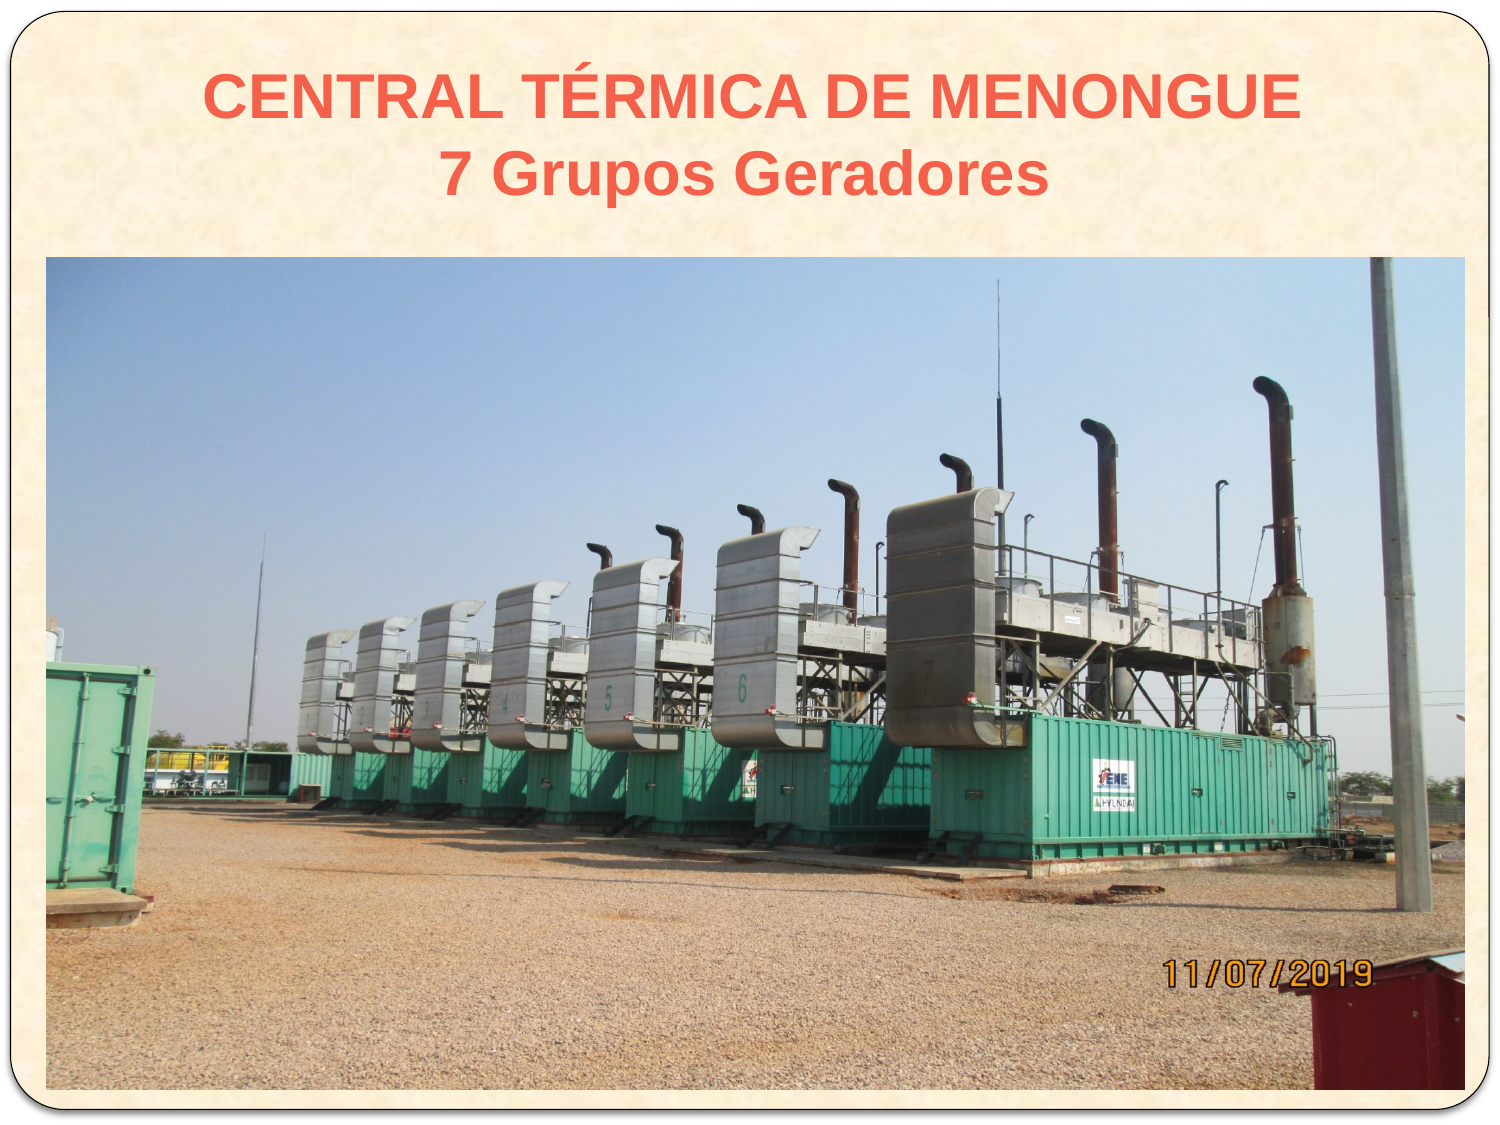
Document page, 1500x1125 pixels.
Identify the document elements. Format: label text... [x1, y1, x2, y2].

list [46, 257, 1466, 1091]
picture [12, 12, 1488, 1108]
title CENTRAL TÉRMICA DE MENONGUE 7 Grupos Geradores [64, 46, 1425, 223]
